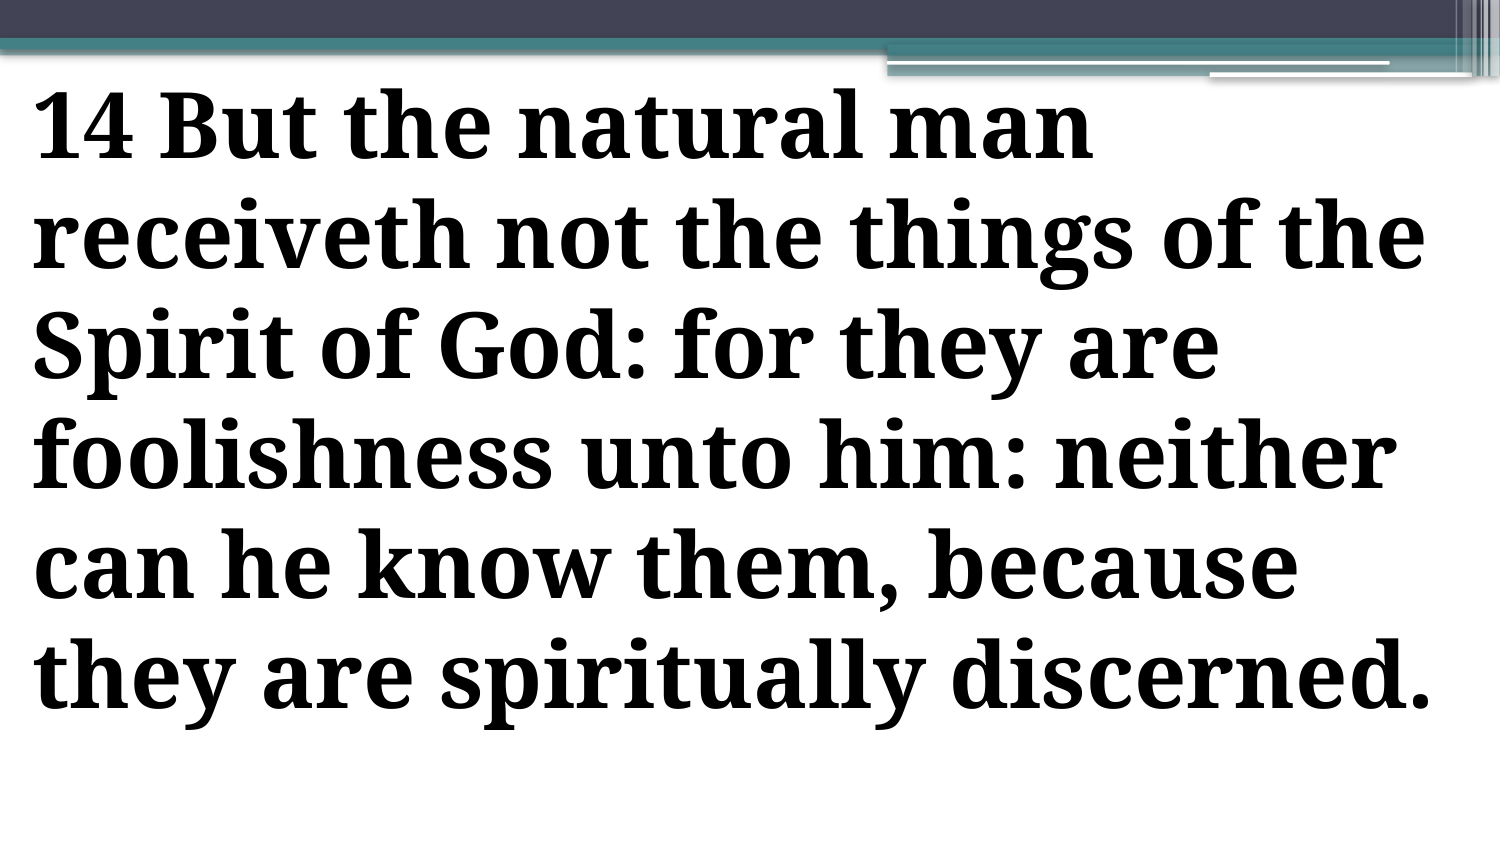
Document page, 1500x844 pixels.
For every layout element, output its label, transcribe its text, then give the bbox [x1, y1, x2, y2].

list 14 But the natural man receiveth not the things of the Spirit of God: for they are foolishness unto him: neither can he know them, because they are spiritually discerned. [0, 59, 1488, 835]
